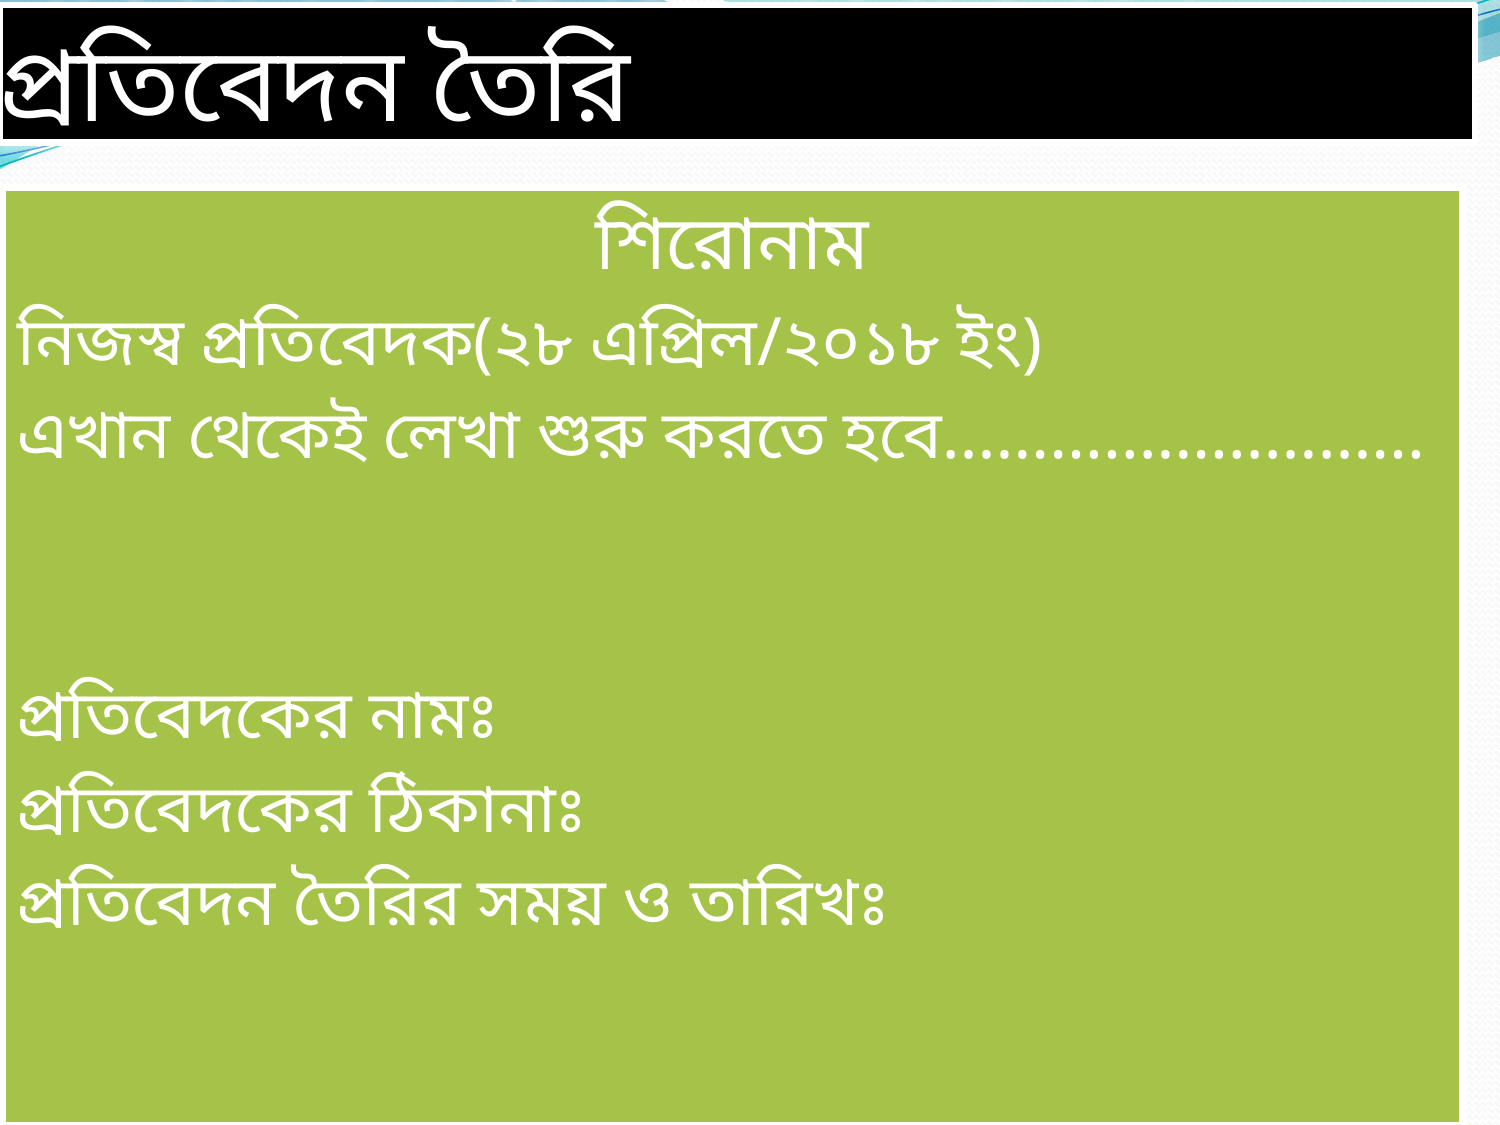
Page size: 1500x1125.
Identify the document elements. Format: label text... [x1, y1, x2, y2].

list শিরোনাম নিজস্ব প্রতিবেদক(২৮ এপ্রিল/২০১৮ ইং) এখান থেকেই লেখা শুরু করতে হবে……………………… প্রতিবেদকের নামঃ প্রতিবেদকের ঠিকানাঃ প্রতিবেদন তৈরির সময় ও তারিখঃ [0, 184, 1466, 1125]
title সাংবাদিক হিসেবে সংবাদপত্রে প্রতিবেদন তৈরি [0, 2, 1478, 146]
